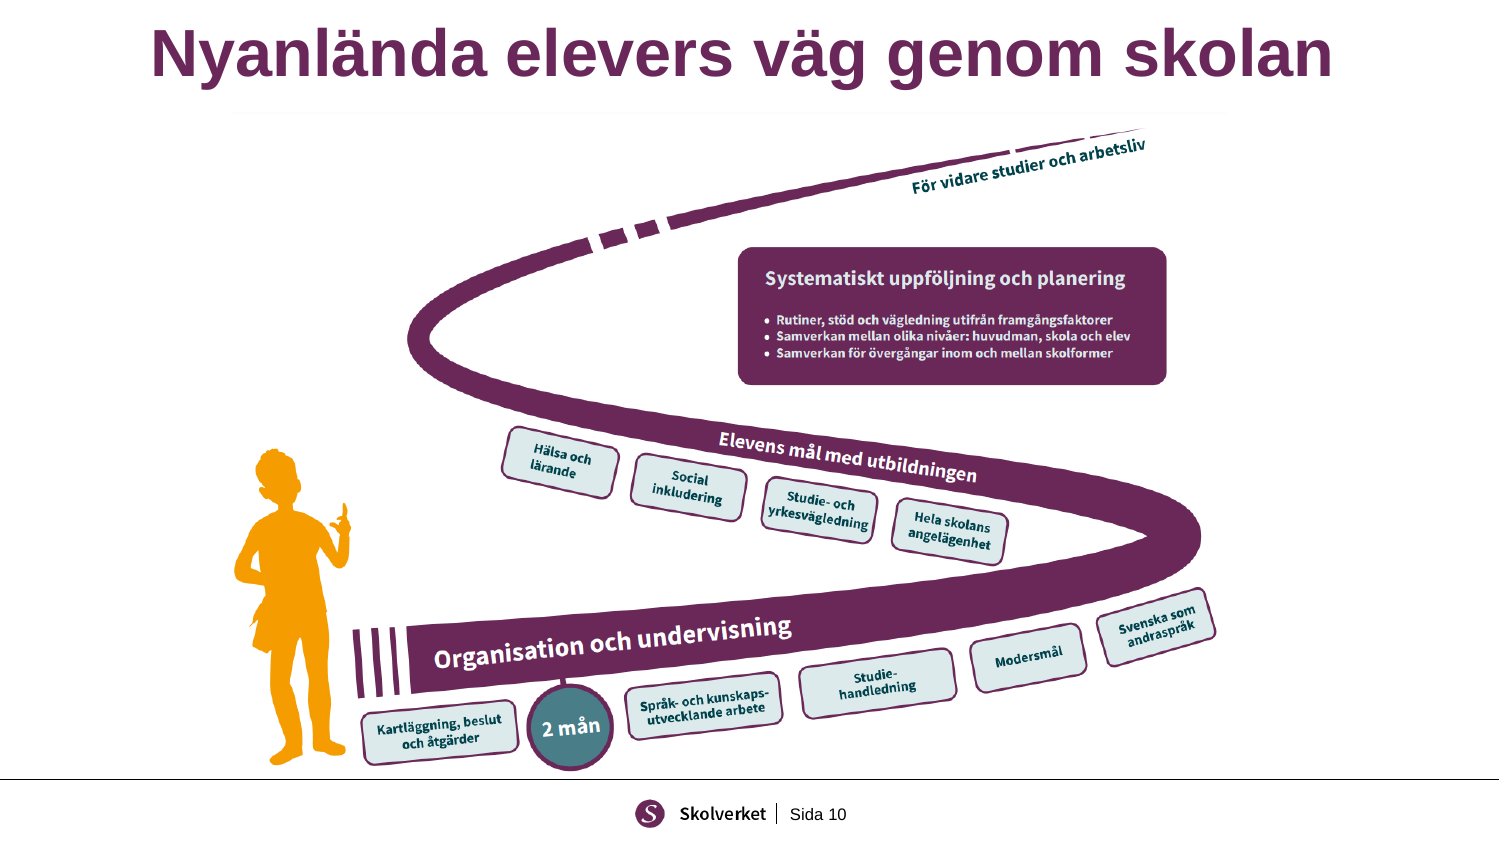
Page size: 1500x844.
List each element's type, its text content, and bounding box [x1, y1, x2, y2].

picture [635, 799, 766, 828]
picture [232, 112, 1227, 772]
title Nyanlända elevers väg genom skolan [0, 2, 1500, 155]
